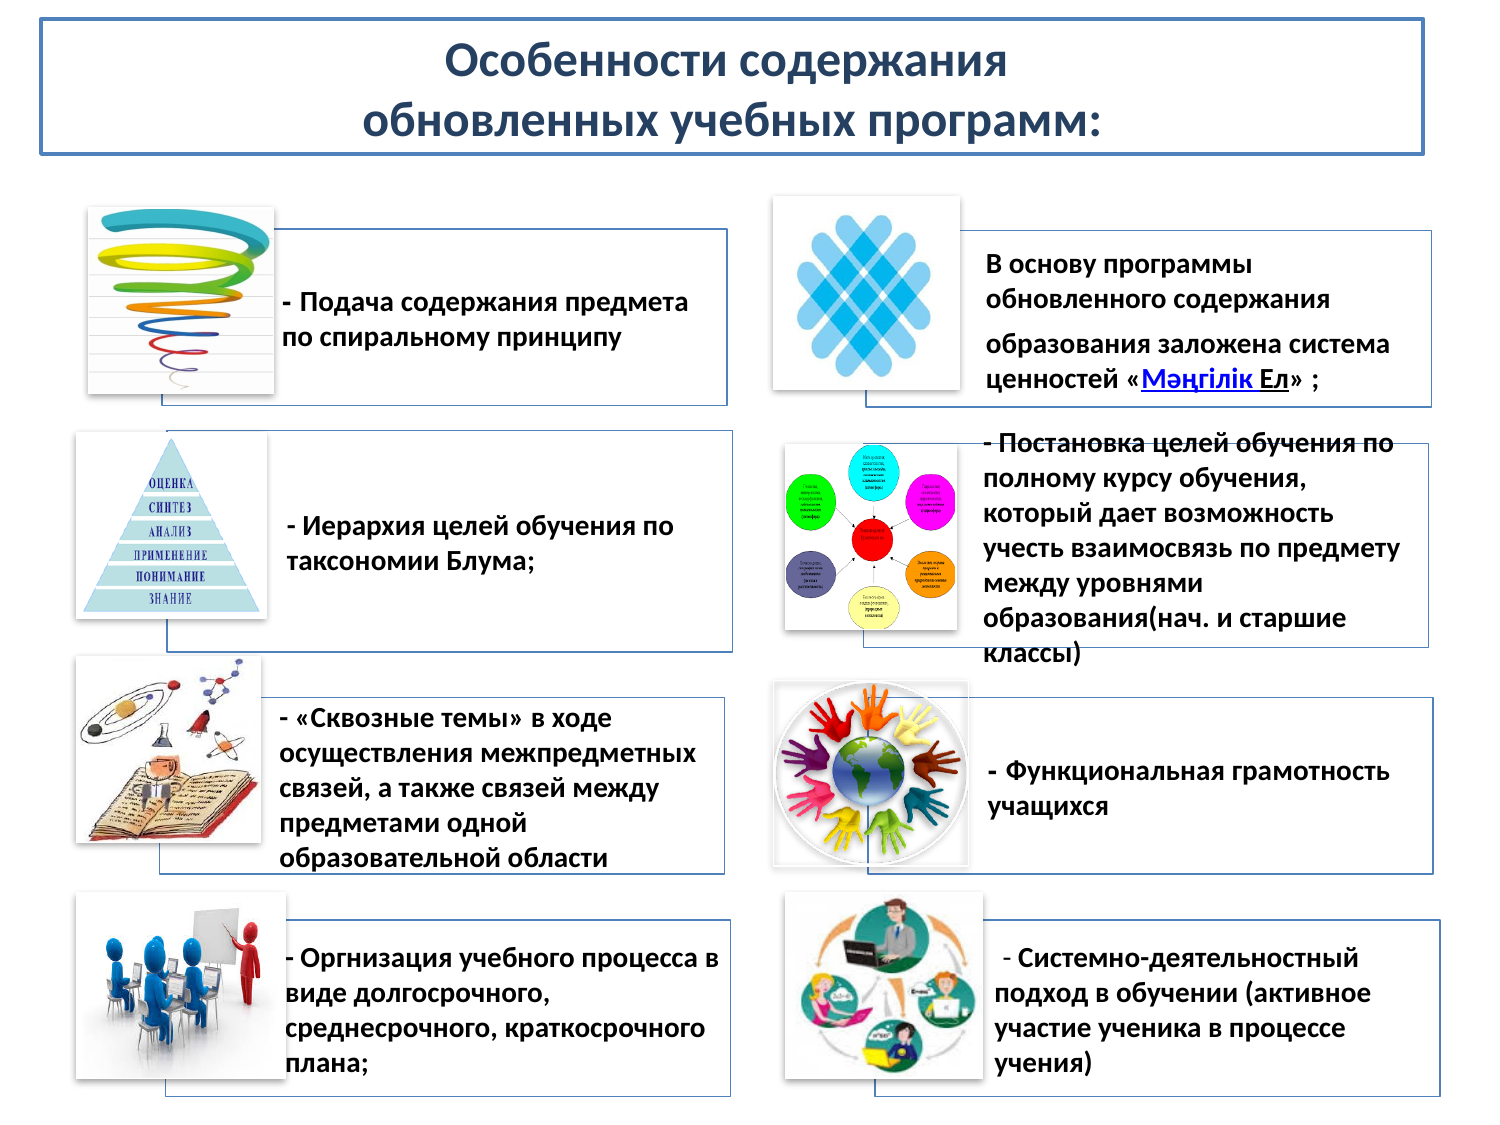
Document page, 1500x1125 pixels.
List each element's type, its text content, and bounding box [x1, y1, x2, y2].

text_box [29, 172, 1466, 1125]
text_box Особенности содержания обновленных учебных программ: [39, 17, 1425, 156]
